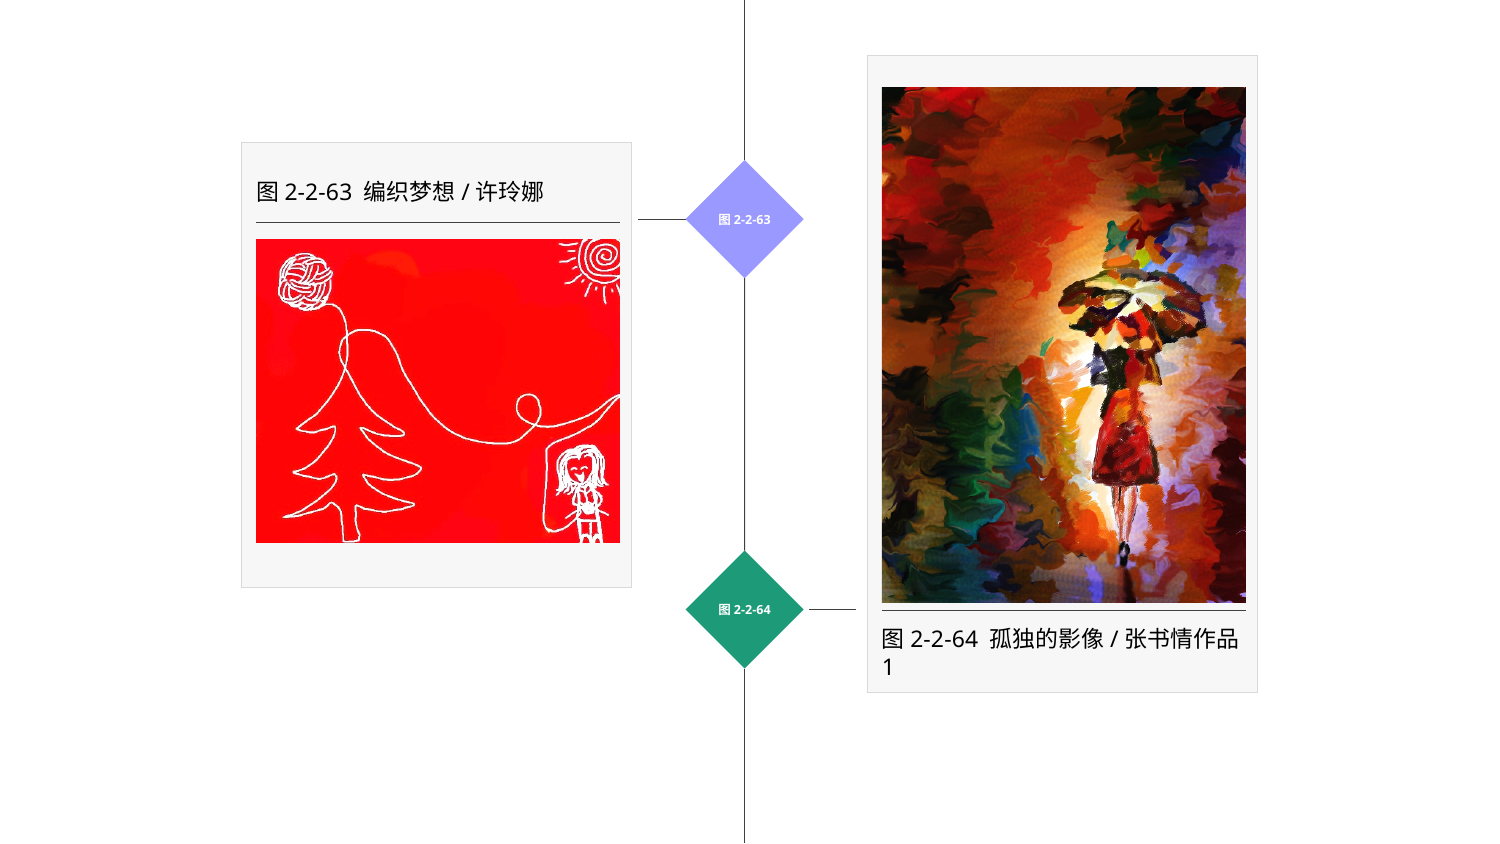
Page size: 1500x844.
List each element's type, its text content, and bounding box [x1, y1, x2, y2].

picture [255, 239, 620, 543]
text_box [867, 55, 1259, 693]
text_box [241, 142, 633, 588]
text_box 图2-2-63 [684, 159, 806, 280]
text_box 图2-2-63 编织梦想/许玲娜 [256, 177, 609, 205]
text_box 图2-2-64 孤独的影像/张书情作品1 [881, 624, 1246, 680]
text_box 图2-2-64 [684, 549, 806, 670]
picture [881, 87, 1246, 603]
